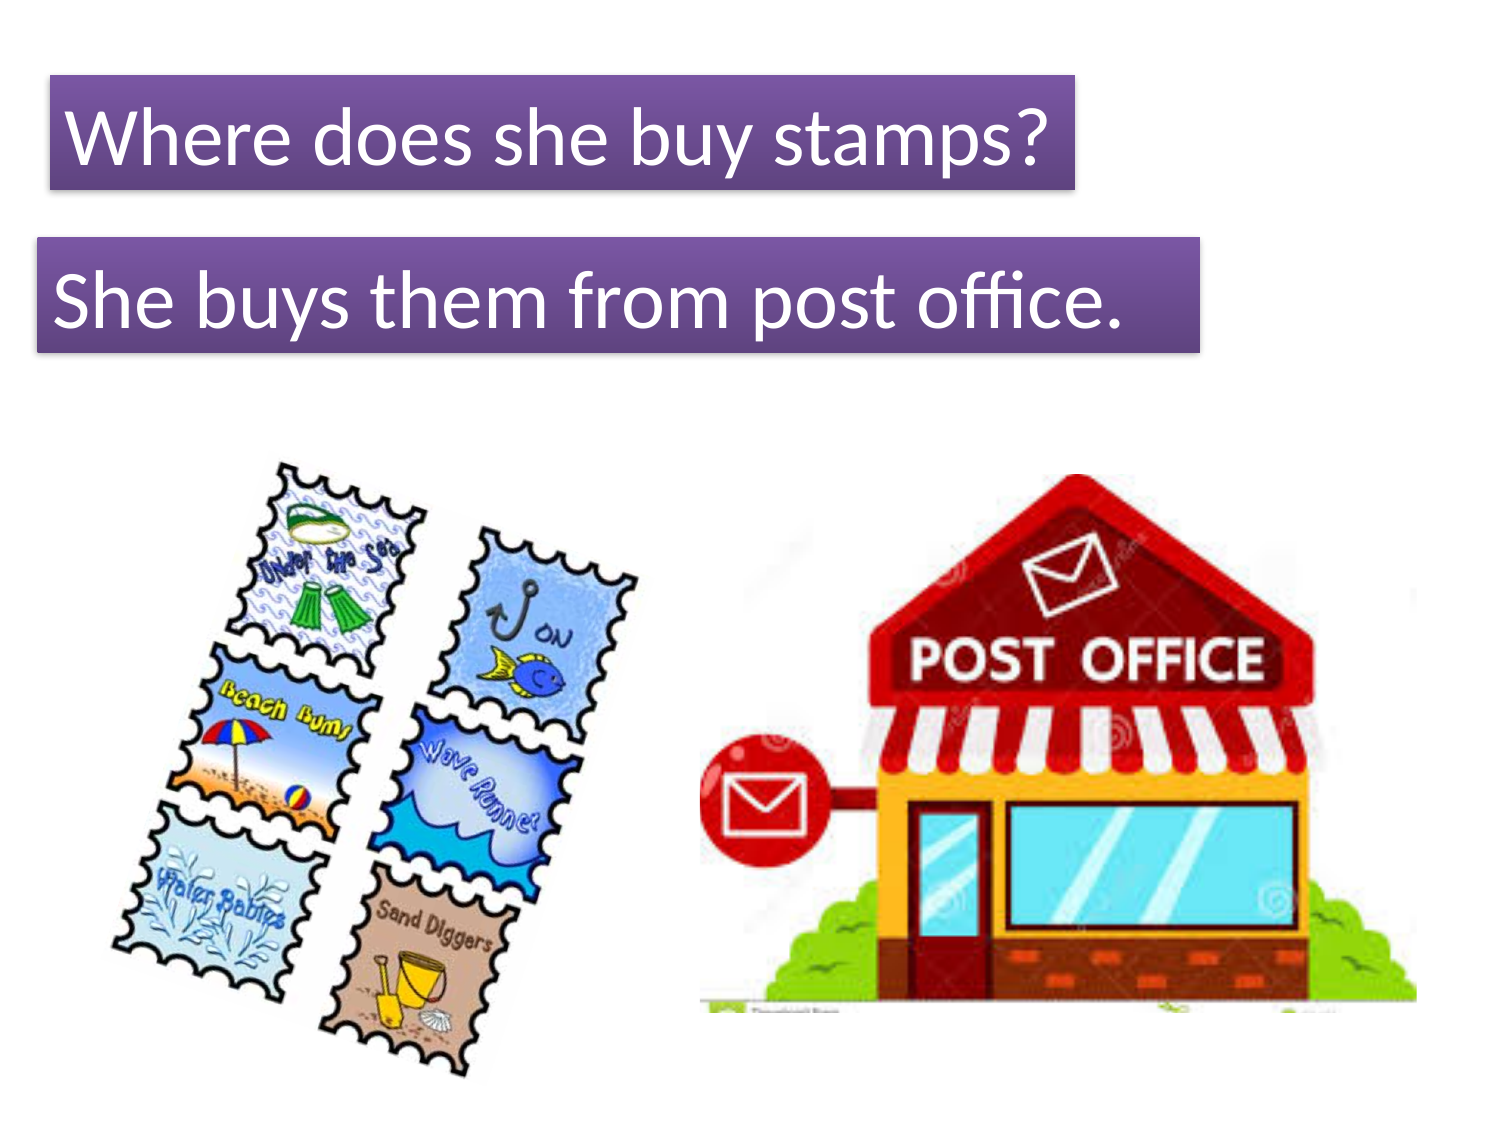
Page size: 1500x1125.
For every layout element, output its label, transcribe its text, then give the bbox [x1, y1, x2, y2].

picture [101, 451, 654, 1086]
text_box She buys them from post office. [37, 237, 1200, 353]
text_box Where does she buy stamps? [50, 75, 1075, 190]
picture [699, 474, 1417, 1013]
